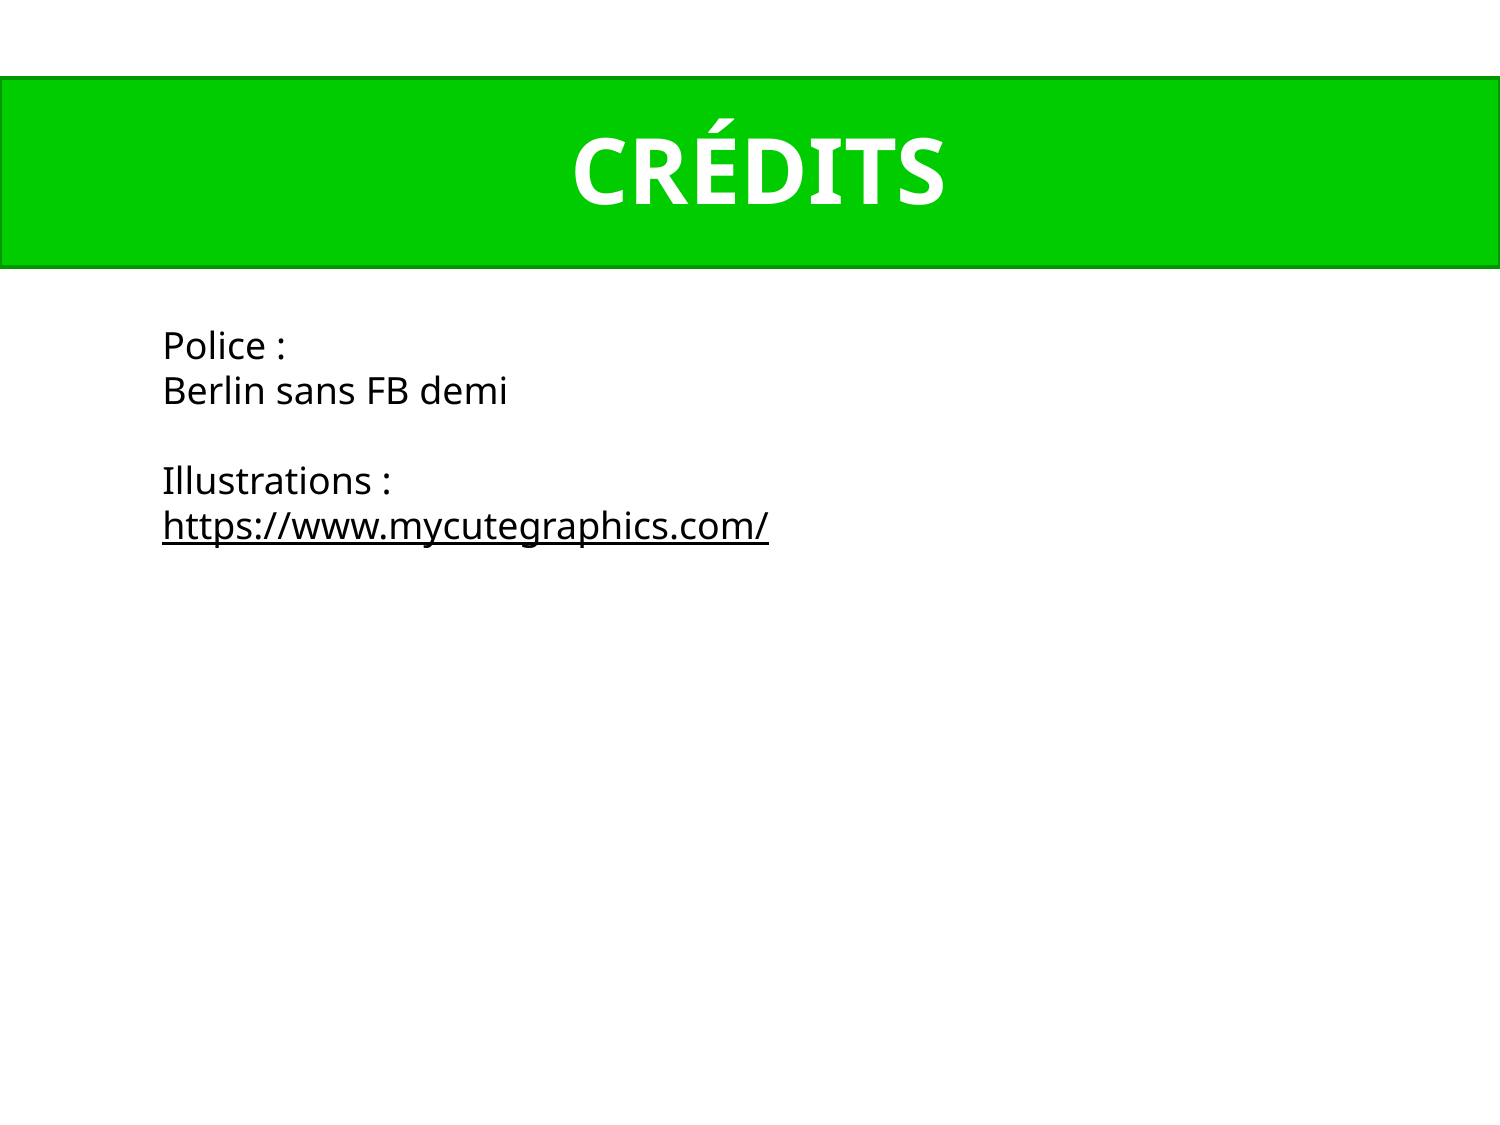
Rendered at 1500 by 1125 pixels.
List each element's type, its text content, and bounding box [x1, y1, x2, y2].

text_box CRÉDITS [71, 105, 1447, 231]
text_box [0, 76, 1500, 269]
text_box Police : Berlin sans FB demi Illustrations : https://www.mycutegraphics.com/ [147, 314, 1353, 561]
